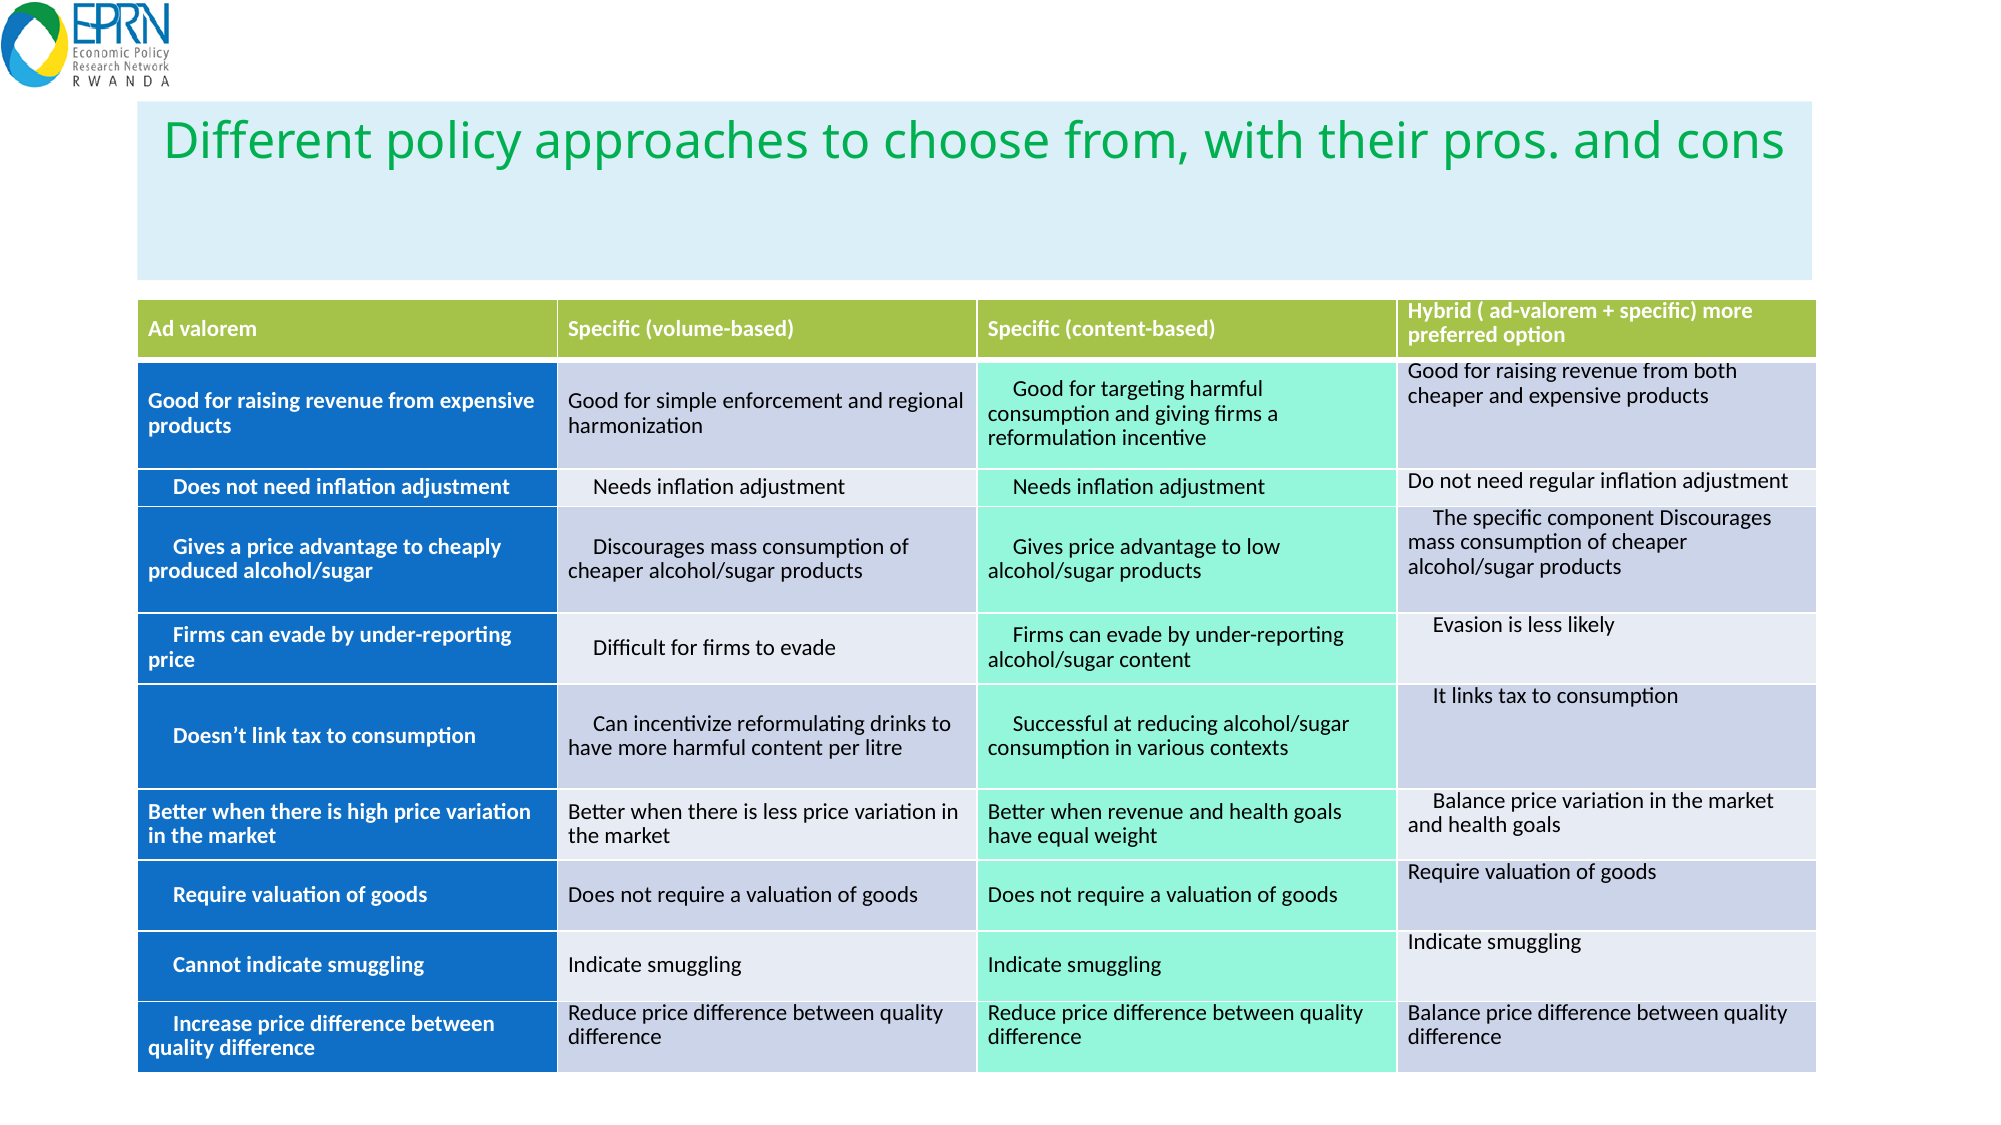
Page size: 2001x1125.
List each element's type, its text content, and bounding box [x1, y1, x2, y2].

table_header Hybrid ( ad-valorem + specific) more preferred option [1398, 300, 1816, 357]
table_cell Do not need regular inflation adjustment [1398, 470, 1816, 506]
table_cell Discourages mass consumption of cheaper alcohol/sugar products [558, 507, 976, 612]
table_cell Can incentivize reformulating drinks to have more harmful content per litre [558, 685, 976, 788]
table_cell Difficult for firms to evade [558, 614, 976, 683]
table_cell Does not require a valuation of goods [558, 861, 976, 930]
table_cell Gives price advantage to low alcohol/sugar products [978, 507, 1396, 612]
table_cell Indicate smuggling [558, 932, 976, 1001]
table_cell Cannot indicate smuggling [138, 932, 557, 1001]
table_cell Balance price difference between quality difference [1398, 1002, 1816, 1072]
table_cell Evasion is less likely [1398, 614, 1816, 683]
table_cell The specific component Discourages mass consumption of cheaper alcohol/sugar products [1398, 507, 1816, 612]
table_cell Reduce price difference between quality difference [558, 1002, 976, 1072]
table_cell Better when revenue and health goals have equal weight [978, 790, 1396, 859]
table_cell Does not need inflation adjustment [138, 470, 557, 506]
table_cell Good for raising revenue from both cheaper and expensive products [1398, 363, 1816, 468]
table_cell Successful at reducing alcohol/sugar consumption in various contexts [978, 685, 1396, 788]
table_cell Firms can evade by under-reporting price [138, 614, 557, 683]
table_cell Reduce price difference between quality difference [978, 1002, 1396, 1072]
table_cell Good for simple enforcement and regional harmonization [558, 363, 976, 468]
table_cell Require valuation of goods [1398, 861, 1816, 930]
table_cell Needs inflation adjustment [558, 470, 976, 506]
table_cell Balance price variation in the market and health goals [1398, 790, 1816, 859]
table_header Specific (content-based) [978, 300, 1396, 357]
table_cell Better when there is less price variation in the market [558, 790, 976, 859]
table_cell Indicate smuggling [1398, 932, 1816, 1001]
table_cell Gives a price advantage to cheaply produced alcohol/sugar [138, 507, 557, 612]
table_cell Indicate smuggling [978, 932, 1396, 1001]
table_cell Needs inflation adjustment [978, 470, 1396, 506]
table_cell Good for targeting harmful consumption and giving firms a reformulation incentive [978, 363, 1396, 468]
table_cell Firms can evade by under-reporting alcohol/sugar content [978, 614, 1396, 683]
table_header Ad valorem [138, 300, 557, 357]
table_header Specific (volume-based) [558, 300, 976, 357]
table_cell Does not require a valuation of goods [978, 861, 1396, 930]
table_cell Require valuation of goods [138, 861, 557, 930]
table_cell Increase price difference between quality difference [138, 1002, 557, 1072]
title Different policy approaches to choose from, with their pros. and cons [137, 101, 1813, 281]
table_cell Better when there is high price variation in the market [138, 790, 557, 859]
table_cell Doesn’t link tax to consumption [138, 685, 557, 788]
table_cell Good for raising revenue from expensive products [138, 363, 557, 468]
table_cell It links tax to consumption [1398, 685, 1816, 788]
